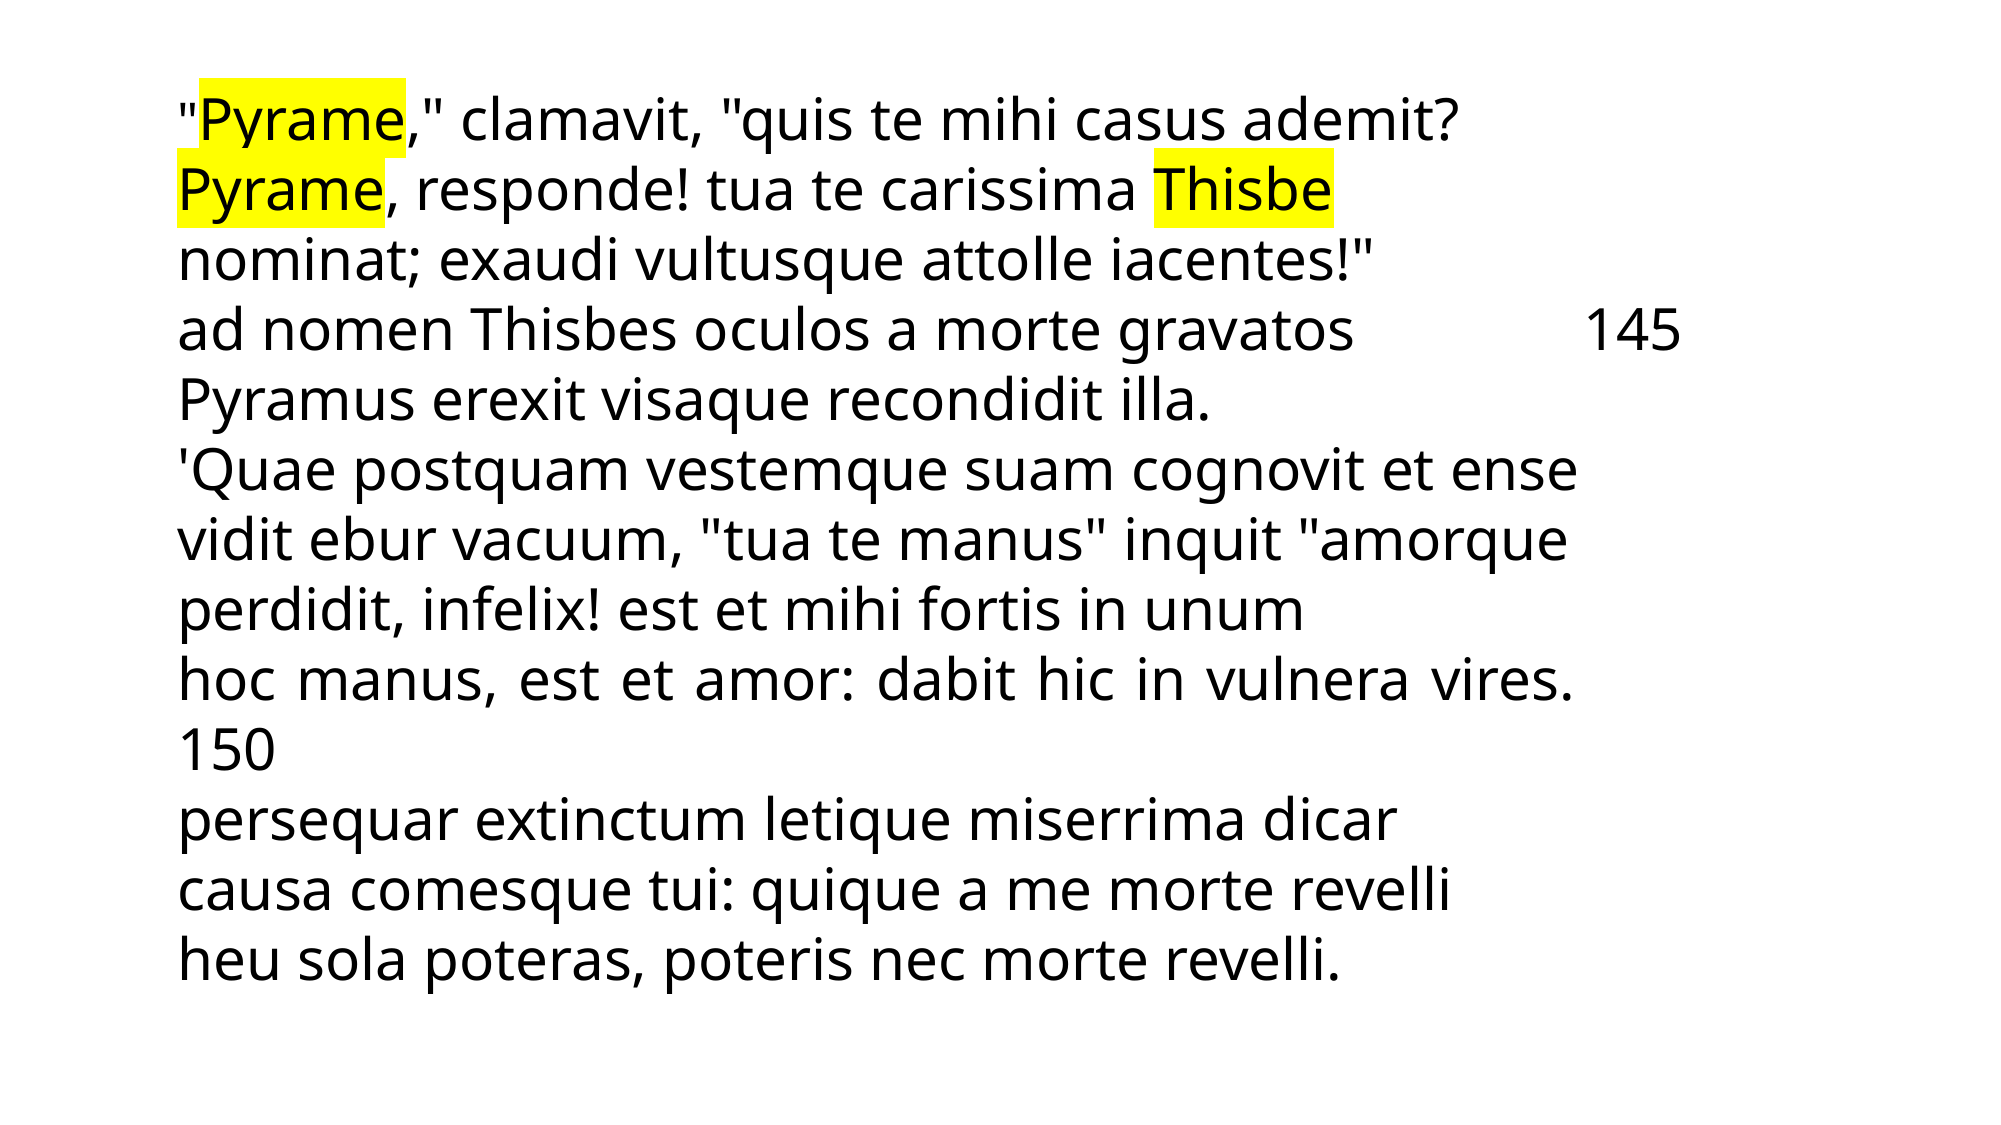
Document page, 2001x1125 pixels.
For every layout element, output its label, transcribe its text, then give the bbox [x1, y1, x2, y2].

text_box "Pyrame," clamavit, "quis te mihi casus ademit? Pyrame, responde! tua te carissima Thisbe nominat; exaudi vultusque attolle iacentes!" ad nomen Thisbes oculos a morte gravatos 145 Pyramus erexit visaque recondidit illa. 'Quae postquam vestemque suam cognovit et ense vidit ebur vacuum, "tua te manus" inquit "amorque perdidit, infelix! est et mihi fortis in unum hoc manus, est et amor: dabit hic in vulnera vires. 150 persequar extinctum letique miserrima dicar causa comesque tui: quique a me morte revelli heu sola poteras, poteris nec morte revelli. [162, 75, 1868, 1000]
